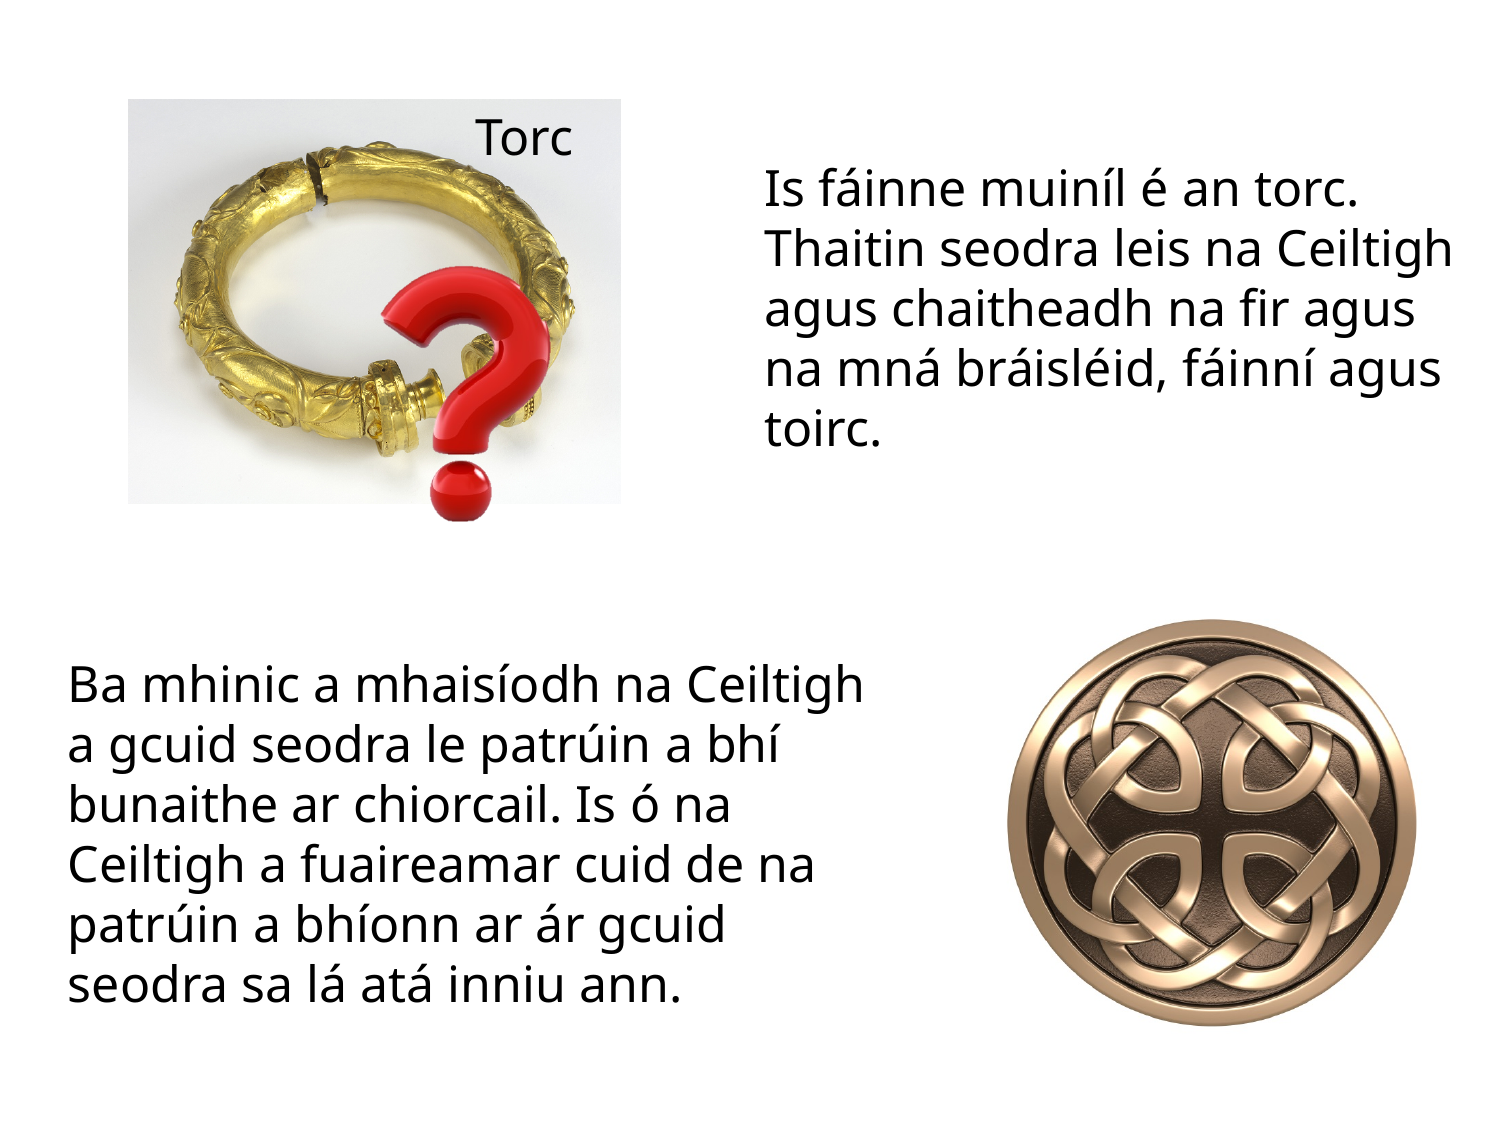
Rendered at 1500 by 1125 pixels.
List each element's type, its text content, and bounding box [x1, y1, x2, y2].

picture [974, 585, 1448, 1059]
picture [128, 99, 621, 563]
text_box Ba mhinic a mhaisíodh na Ceiltigh a gcuid seodra le patrúin a bhí bunaithe ar chiorcail. Is ó na Ceiltigh a fuaireamar cuid de na patrúin a bhíonn ar ár gcuid seodra sa lá atá inniu ann. [53, 645, 916, 1020]
text_box Is fáinne muiníl é an torc. Thaitin seodra leis na Ceiltigh agus chaitheadh na fir agus na mná bráisléid, fáinní agus toirc. [750, 148, 1477, 464]
